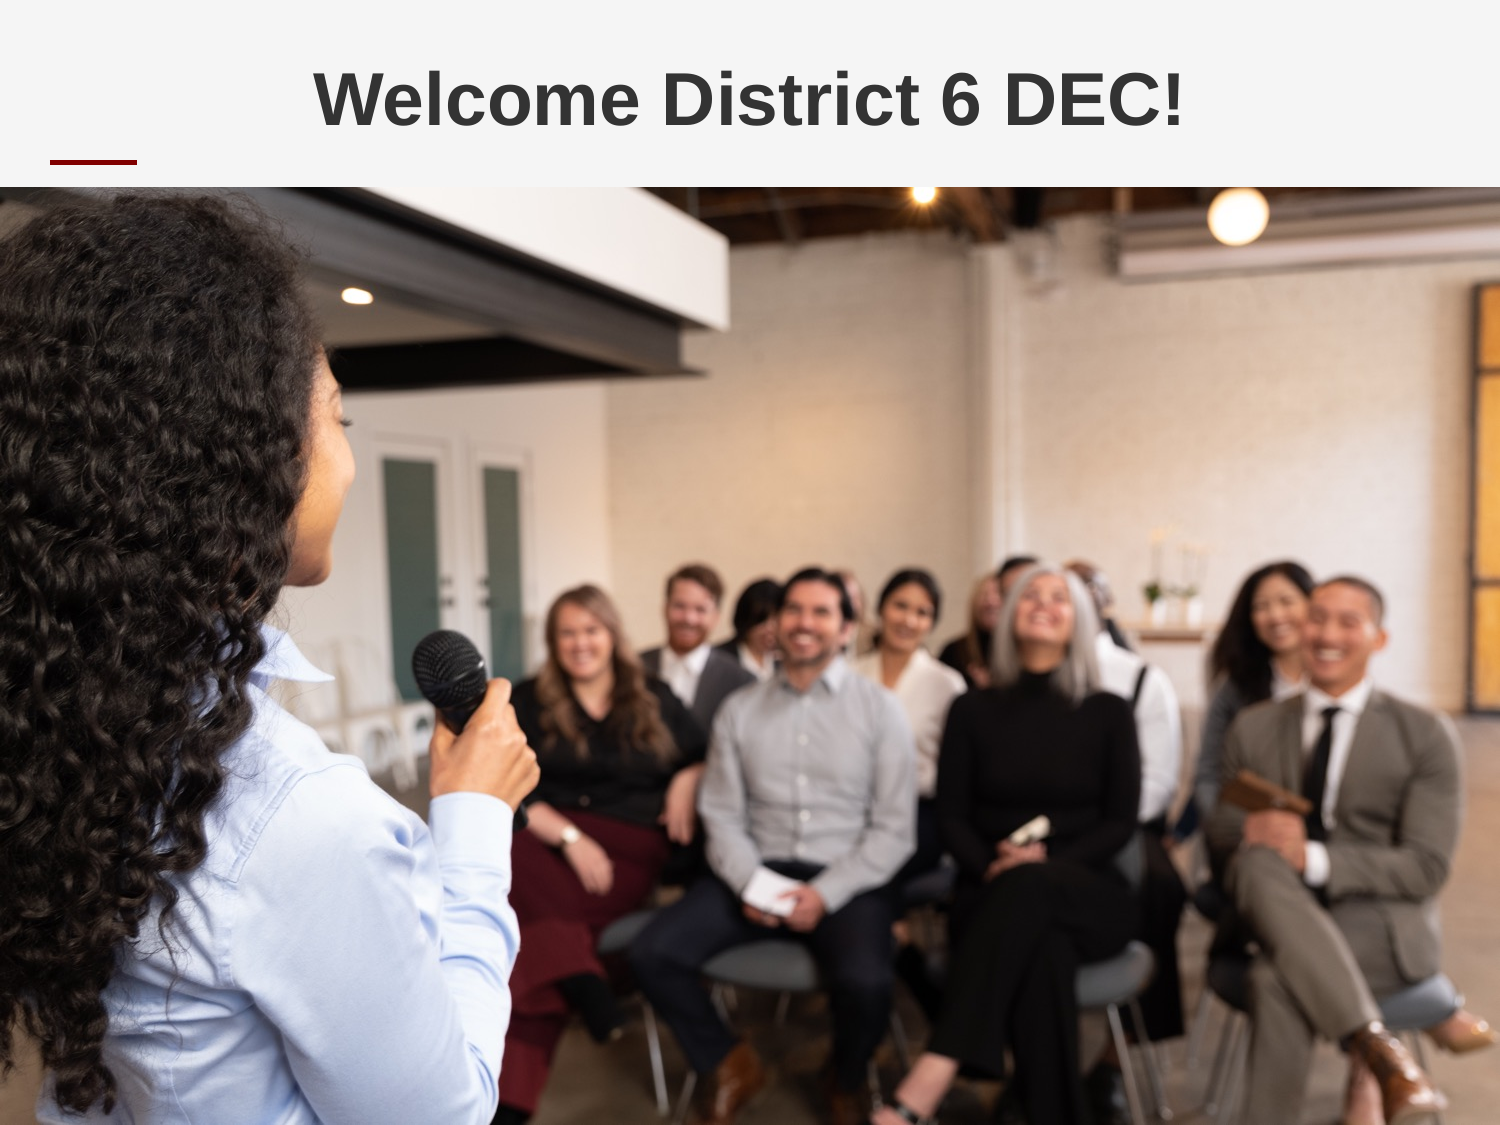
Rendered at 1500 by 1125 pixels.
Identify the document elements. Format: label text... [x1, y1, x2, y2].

title Welcome District 6 DEC! [34, 48, 1468, 155]
picture [0, 187, 1500, 1125]
